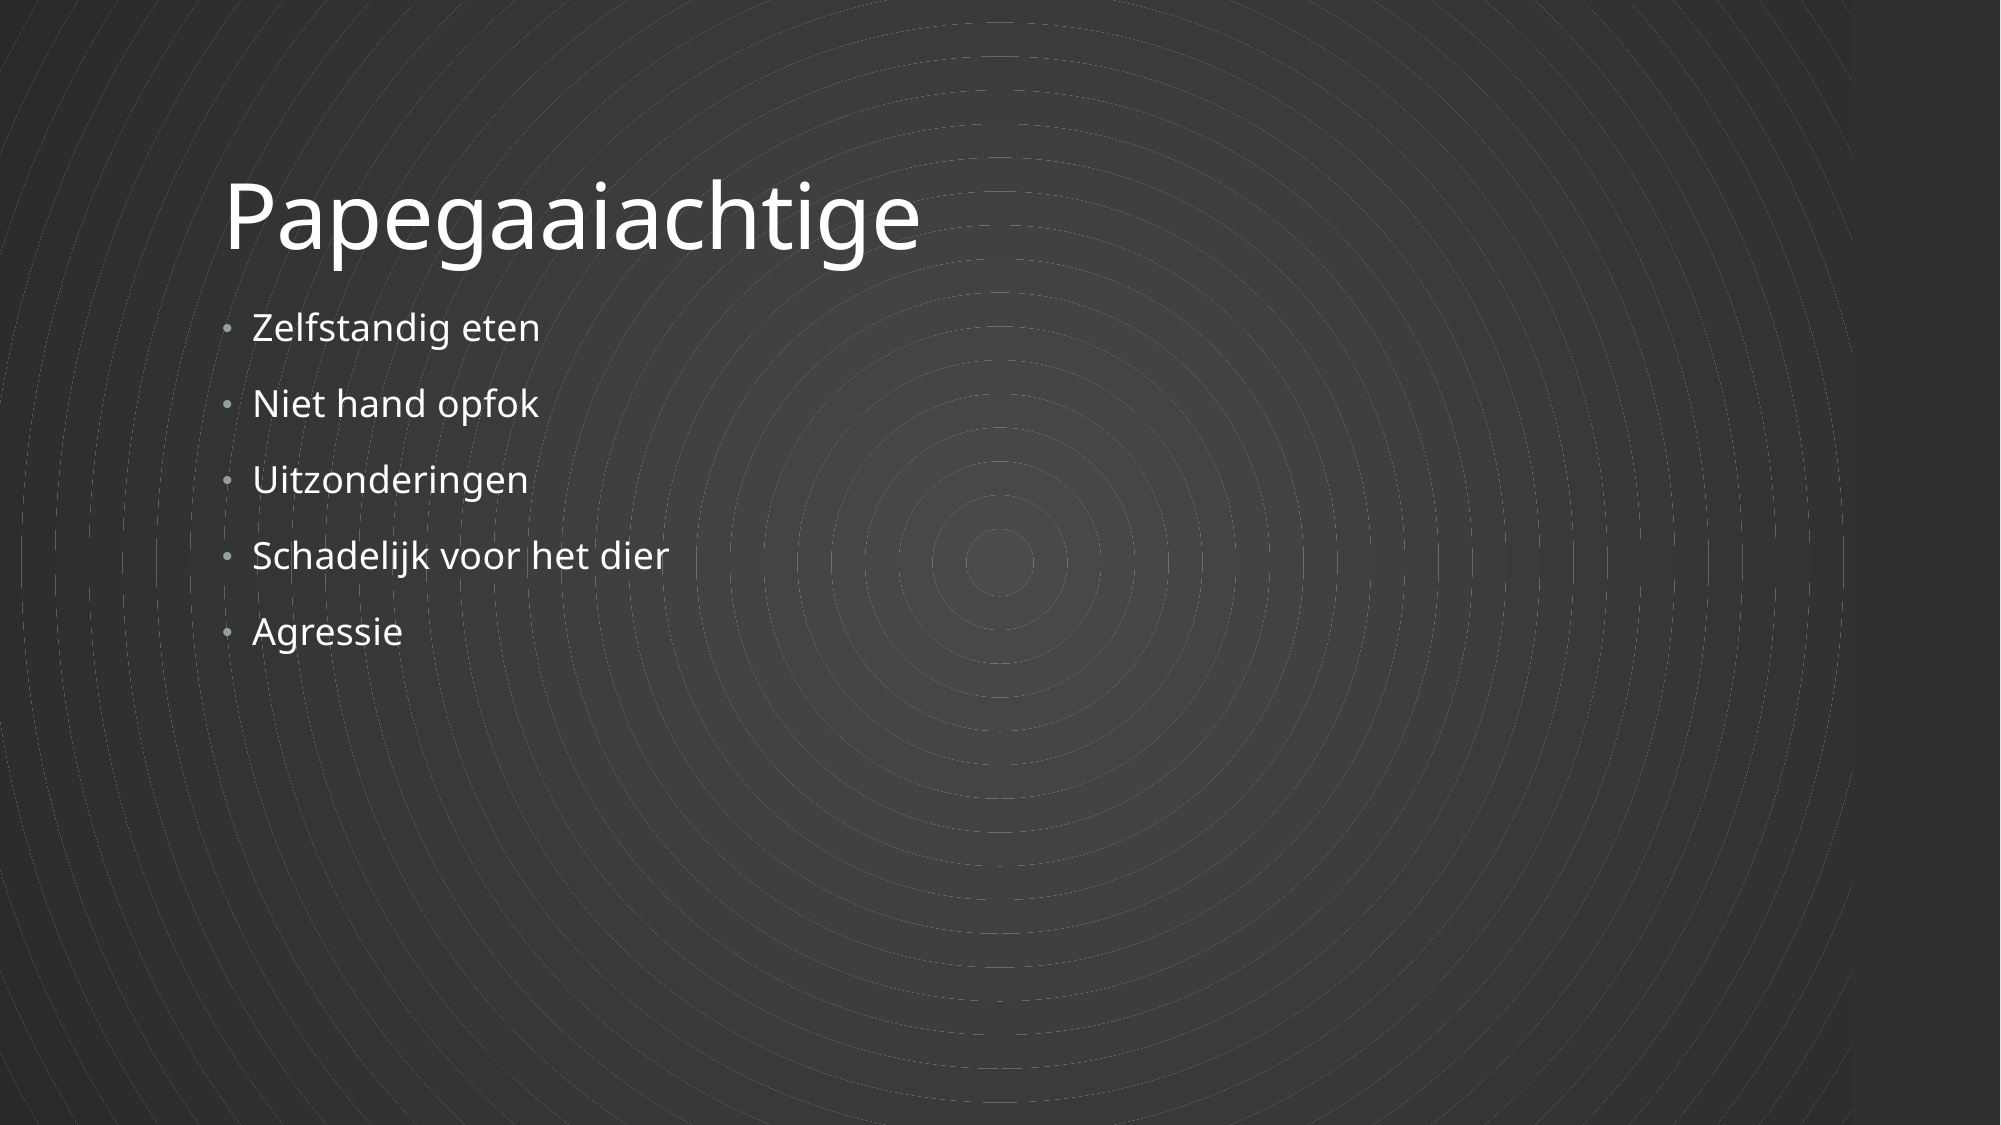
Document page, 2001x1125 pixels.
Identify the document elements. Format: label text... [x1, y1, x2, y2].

list Zelfstandig eten Niet hand opfok Uitzonderingen Schadelijk voor het dier Agressie [206, 299, 1617, 1014]
title Papegaaiachtige [206, 60, 1797, 278]
